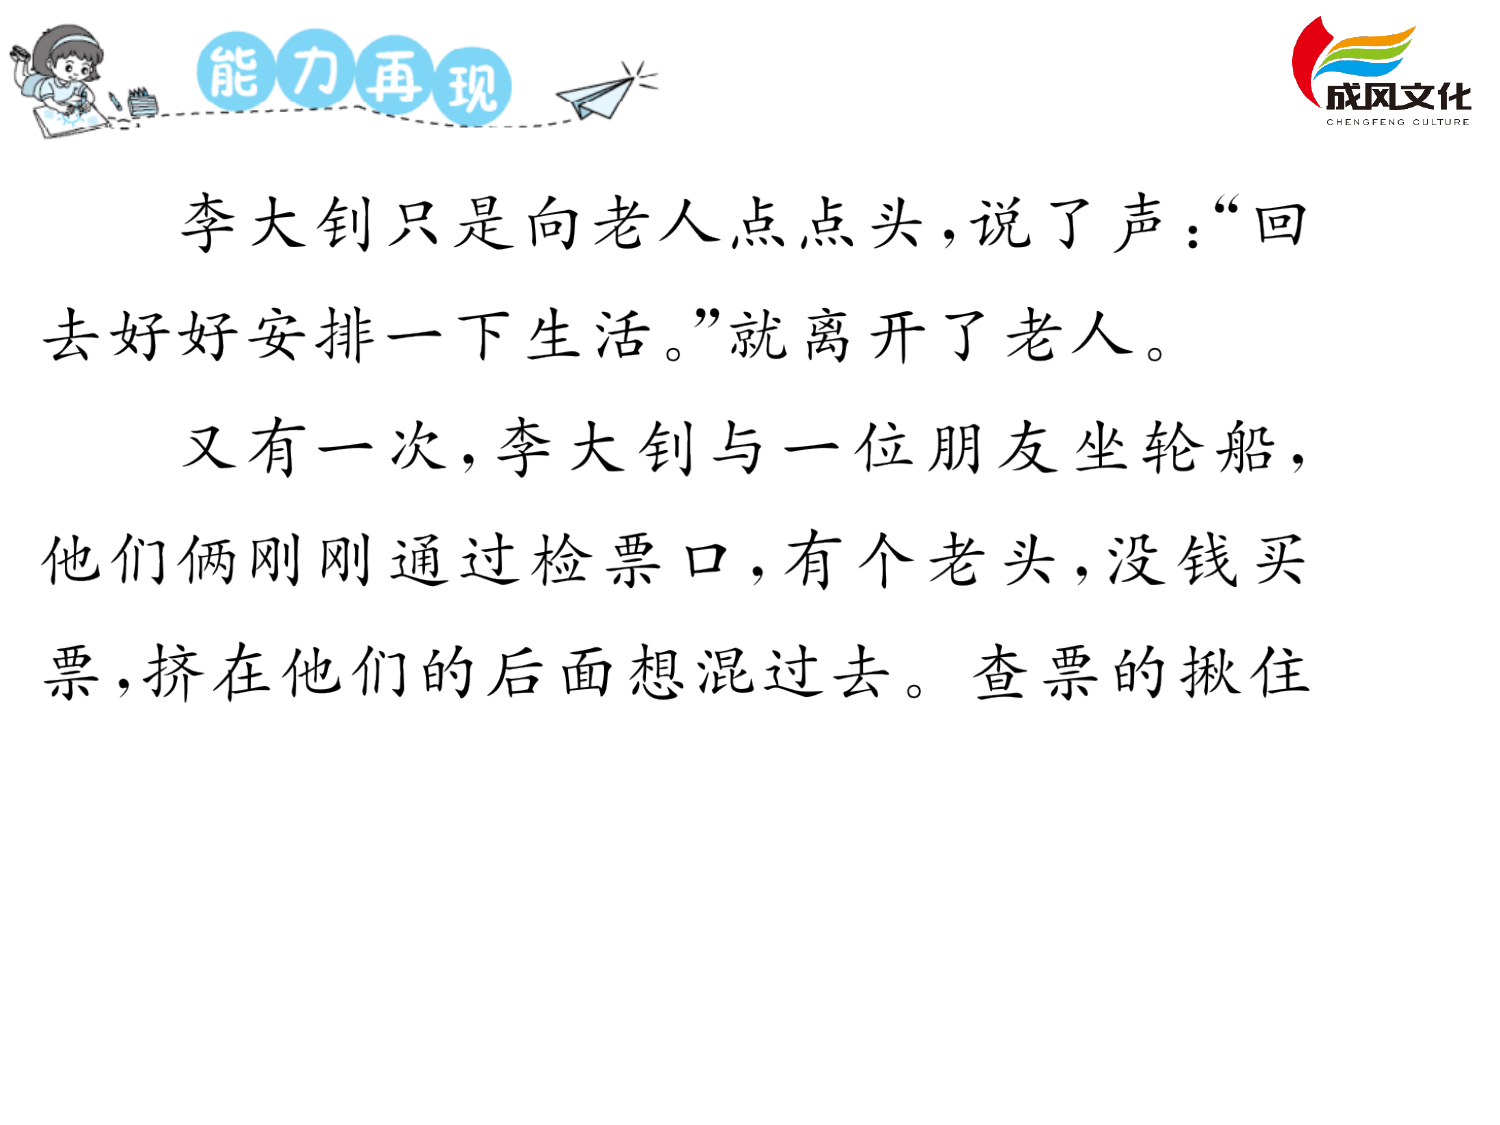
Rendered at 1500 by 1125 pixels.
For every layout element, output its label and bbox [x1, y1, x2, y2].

picture [0, 12, 674, 152]
picture [35, 176, 1453, 723]
picture [1281, 0, 1489, 136]
